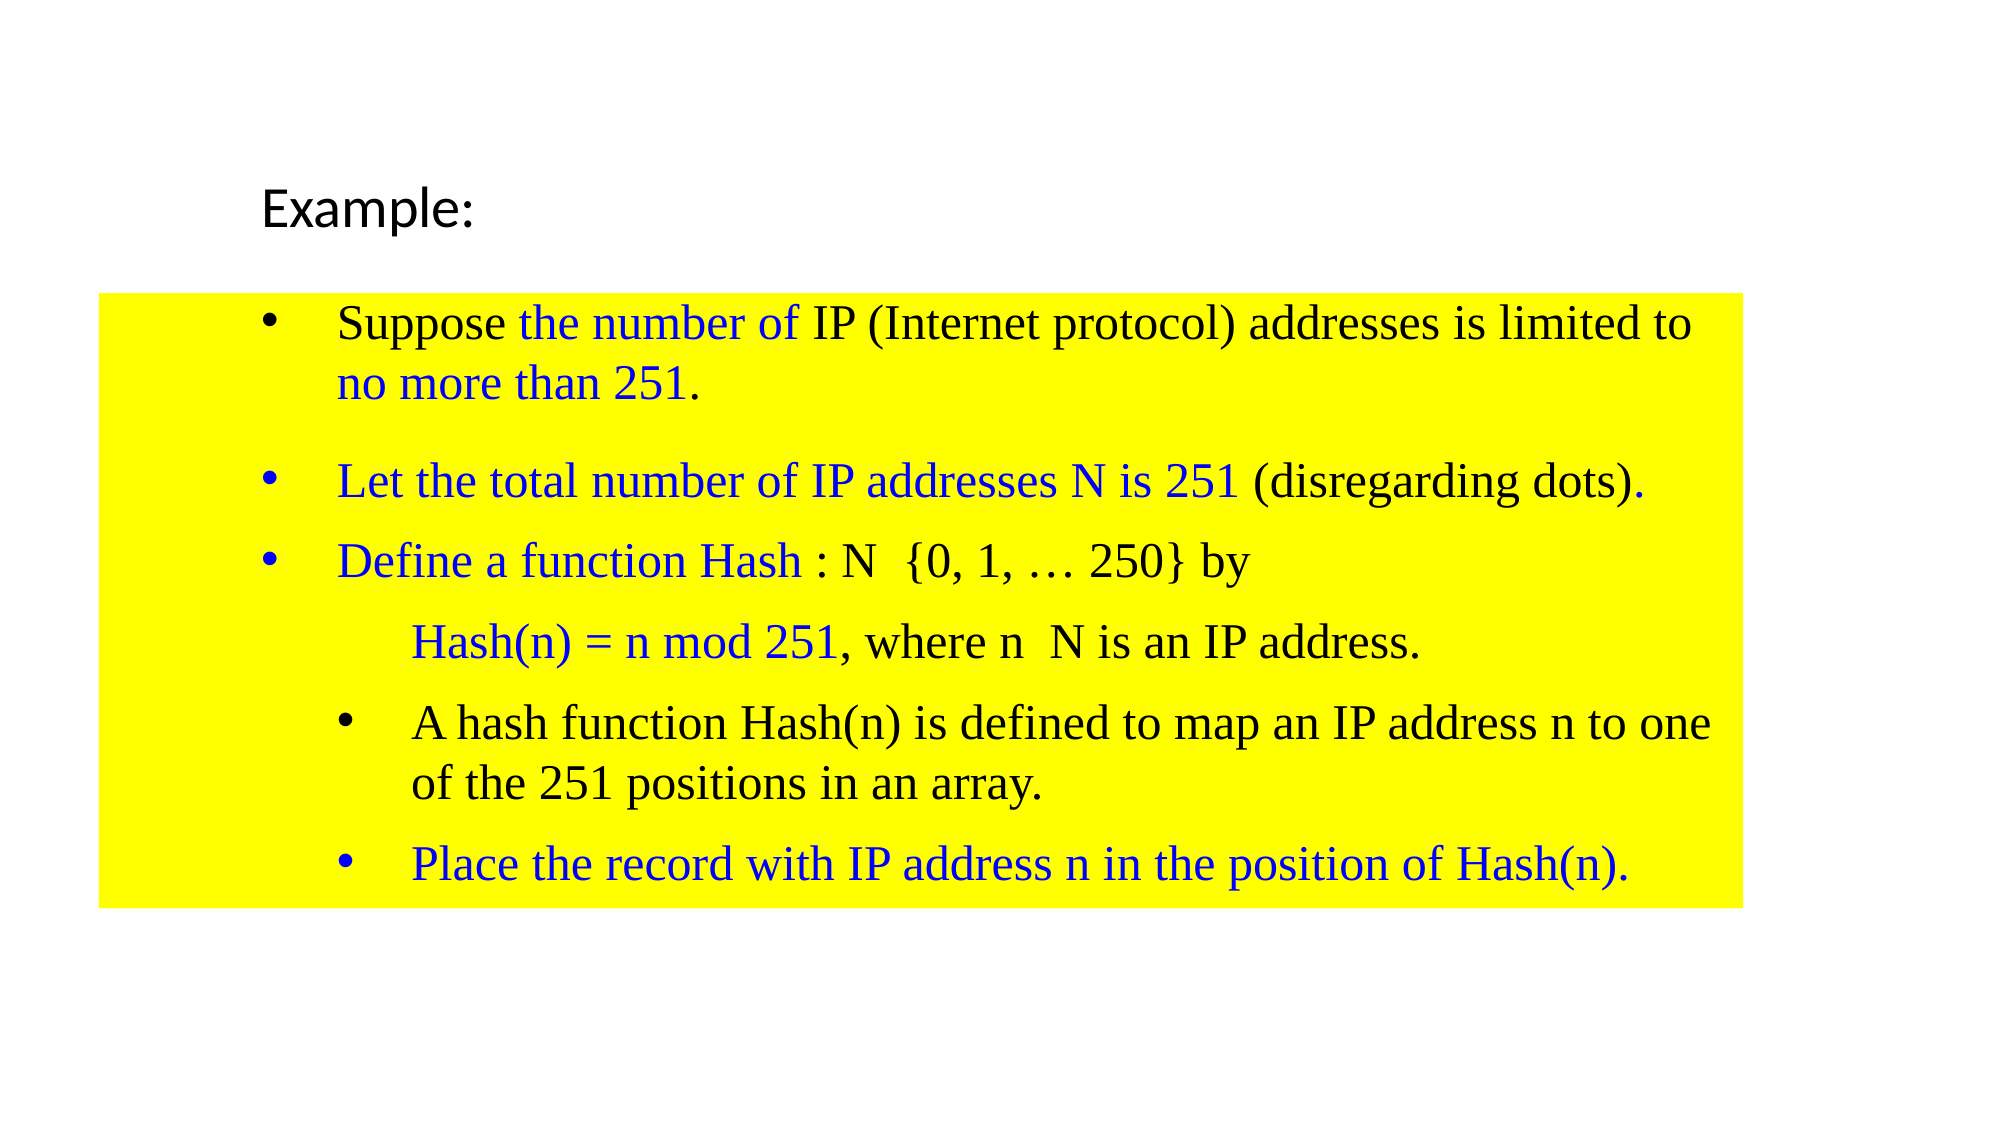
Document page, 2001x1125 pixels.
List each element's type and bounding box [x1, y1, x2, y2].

text_box [98, 293, 1744, 909]
